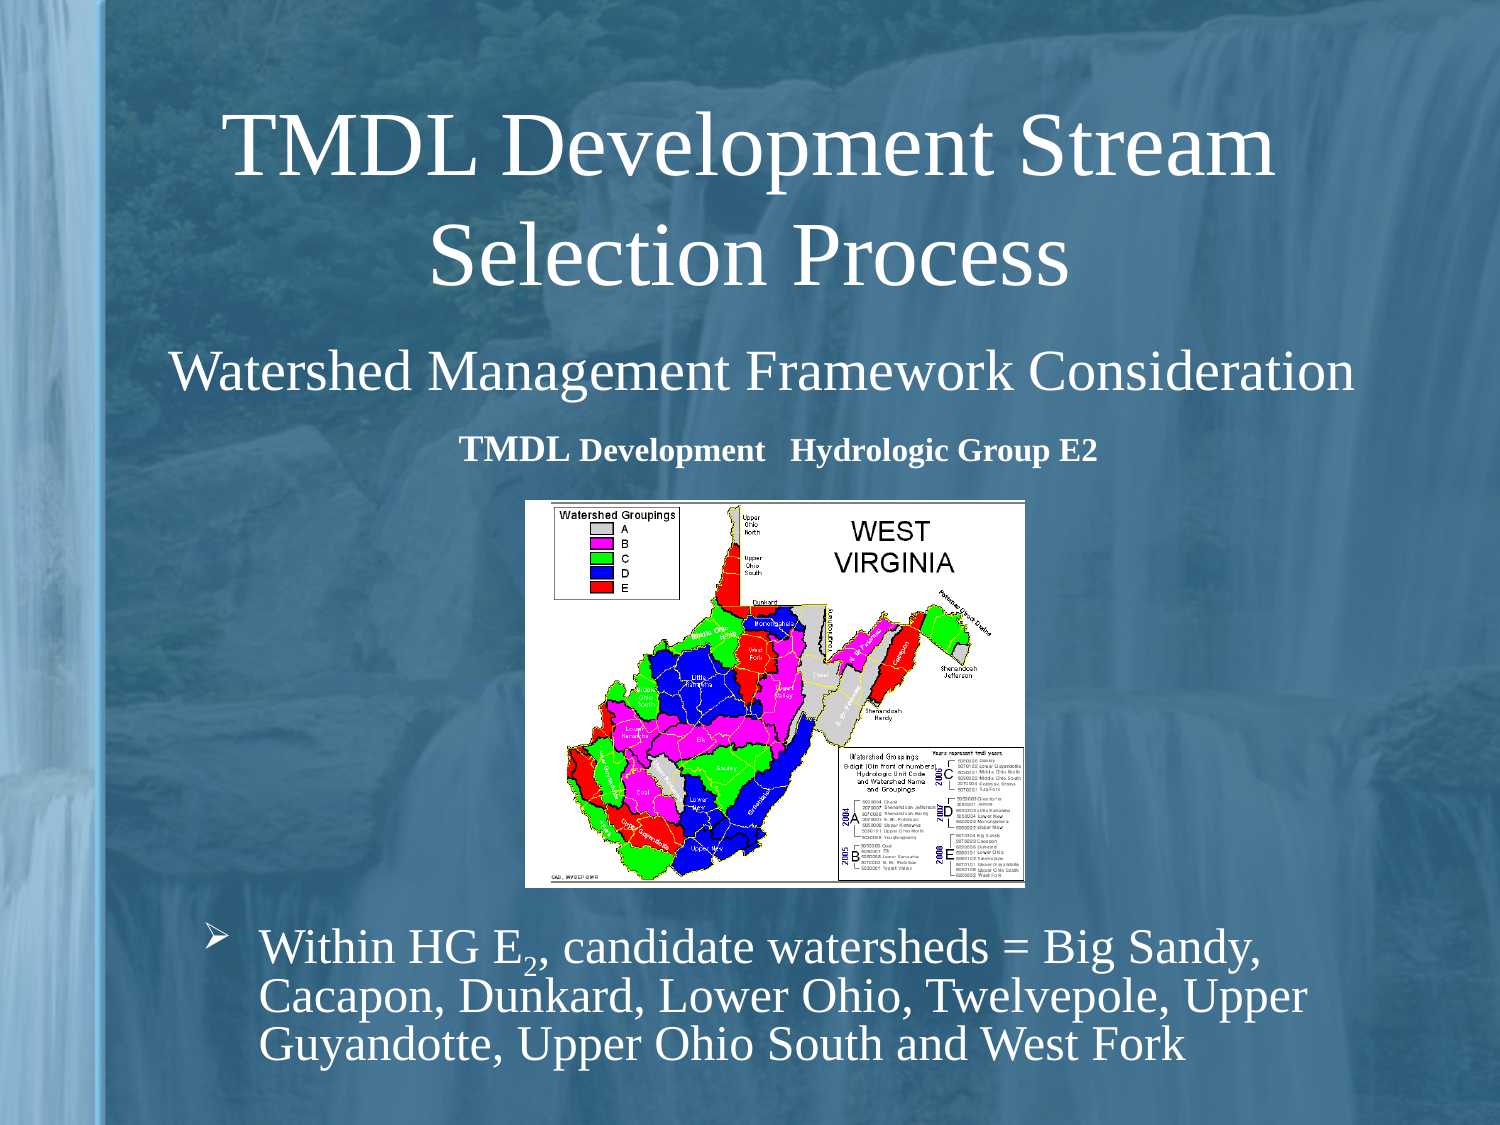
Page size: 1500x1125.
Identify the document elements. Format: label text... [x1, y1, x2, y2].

title TMDL Development Stream Selection Process [112, 99, 1388, 288]
list Watershed Management Framework Consideration [112, 324, 1413, 1001]
text_box Within HG E2, candidate watersheds = Big Sandy, Cacapon, Dunkard, Lower Ohio, Twelvepole, Upper Guyandotte, Upper Ohio South and West Fork [187, 912, 1425, 1078]
text_box TMDL Development Hydrologic Group E2 [437, 425, 1125, 476]
picture [0, 0, 1500, 1125]
